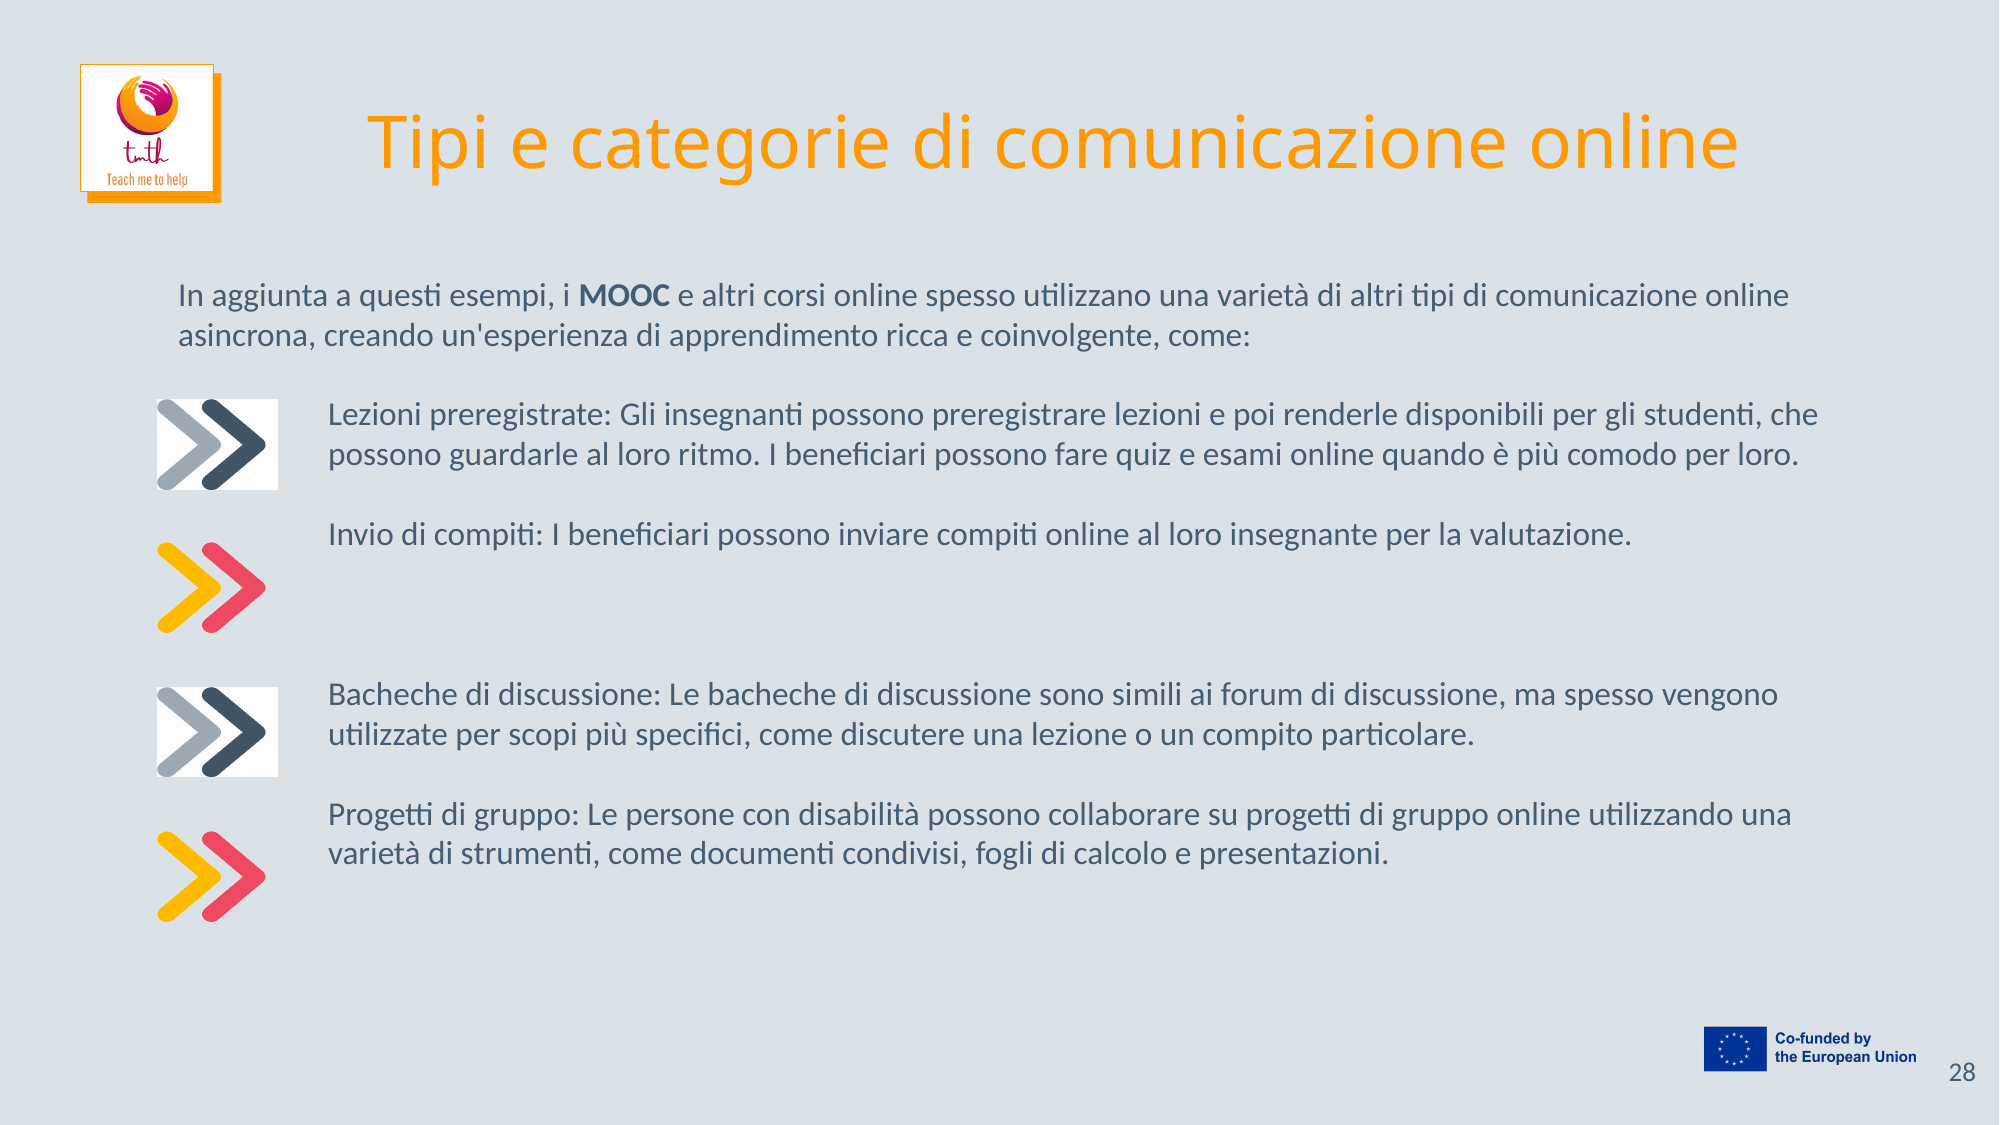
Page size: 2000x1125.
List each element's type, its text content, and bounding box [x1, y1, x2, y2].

picture [158, 527, 278, 648]
picture [1704, 1023, 1919, 1075]
picture [81, 65, 213, 191]
picture [158, 671, 278, 793]
list In aggiunta a questi esempi, i MOOC e altri corsi online spesso utilizzano una varietà di altri tipi di comunicazione online asincrona, creando un'esperienza di apprendimento ricca e coinvolgente, come: Lezioni preregistrate: Gli insegnanti possono preregistrare lezioni e poi renderle disponibili per gli studenti, che possono guardarle al loro ritmo. I beneficiari possono fare quiz e esami online quando è più comodo per loro. Invio di compiti: I beneficiari possono inviare compiti online al loro insegnante per la valutazione. Bacheche di discussione: Le bacheche di discussione sono simili ai forum di discussione, ma spesso vengono utilizzate per scopi più specifici, come discutere una lezione o un compito particolare. Progetti di gruppo: Le persone con disabilità possono collaborare su progetti di gruppo online utilizzando una varietà di strumenti, come documenti condivisi, fogli di calcolo e presentazioni. [157, 252, 1842, 367]
slide_number ‹#› [1871, 1038, 1992, 1125]
picture [158, 384, 278, 505]
title Tipi e categorie di comunicazione online [254, 76, 1855, 202]
picture [158, 816, 278, 937]
